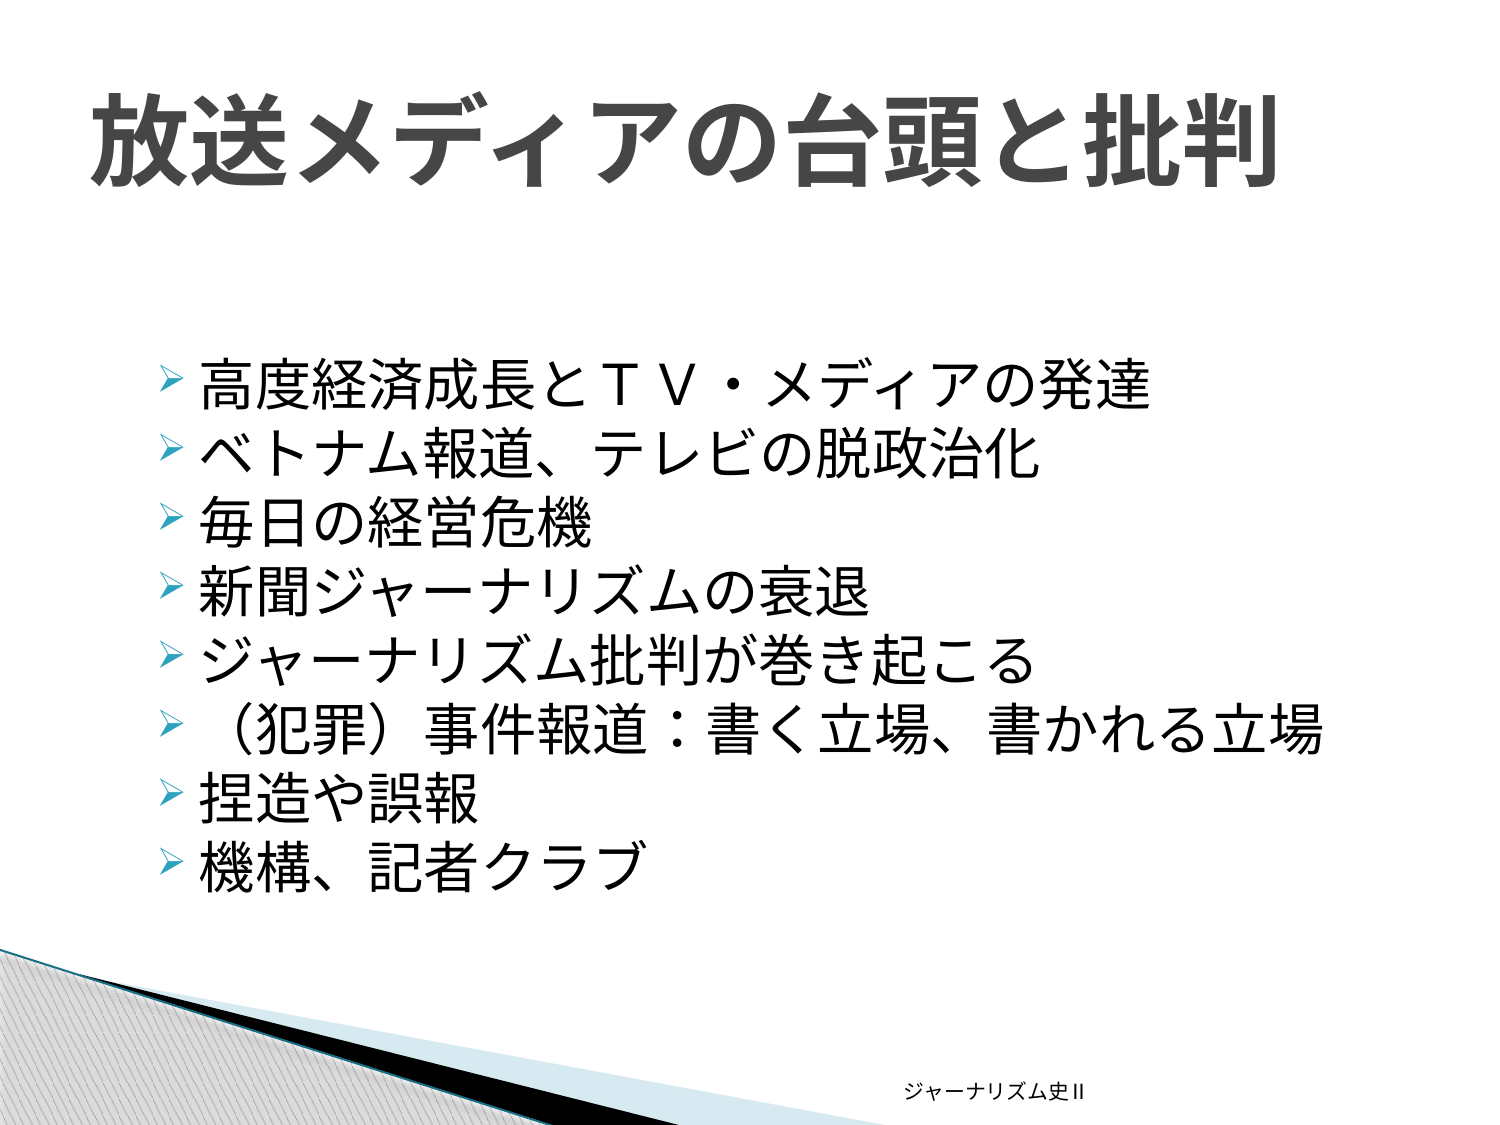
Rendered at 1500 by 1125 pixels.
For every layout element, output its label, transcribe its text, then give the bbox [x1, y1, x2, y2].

list 高度経済成長とＴＶ・メディアの発達 ベトナム報道、テレビの脱政治化 毎日の経営危機 新聞ジャーナリズムの衰退 ジャーナリズム批判が巻き起こる （犯罪）事件報道：書く立場、書かれる立場 捏造や誤報 機構、記者クラブ [123, 349, 1388, 975]
title 放送メディアの台頭と批判 [75, 45, 1425, 233]
footer ジャーナリズム史Ⅱ [718, 1051, 1105, 1112]
